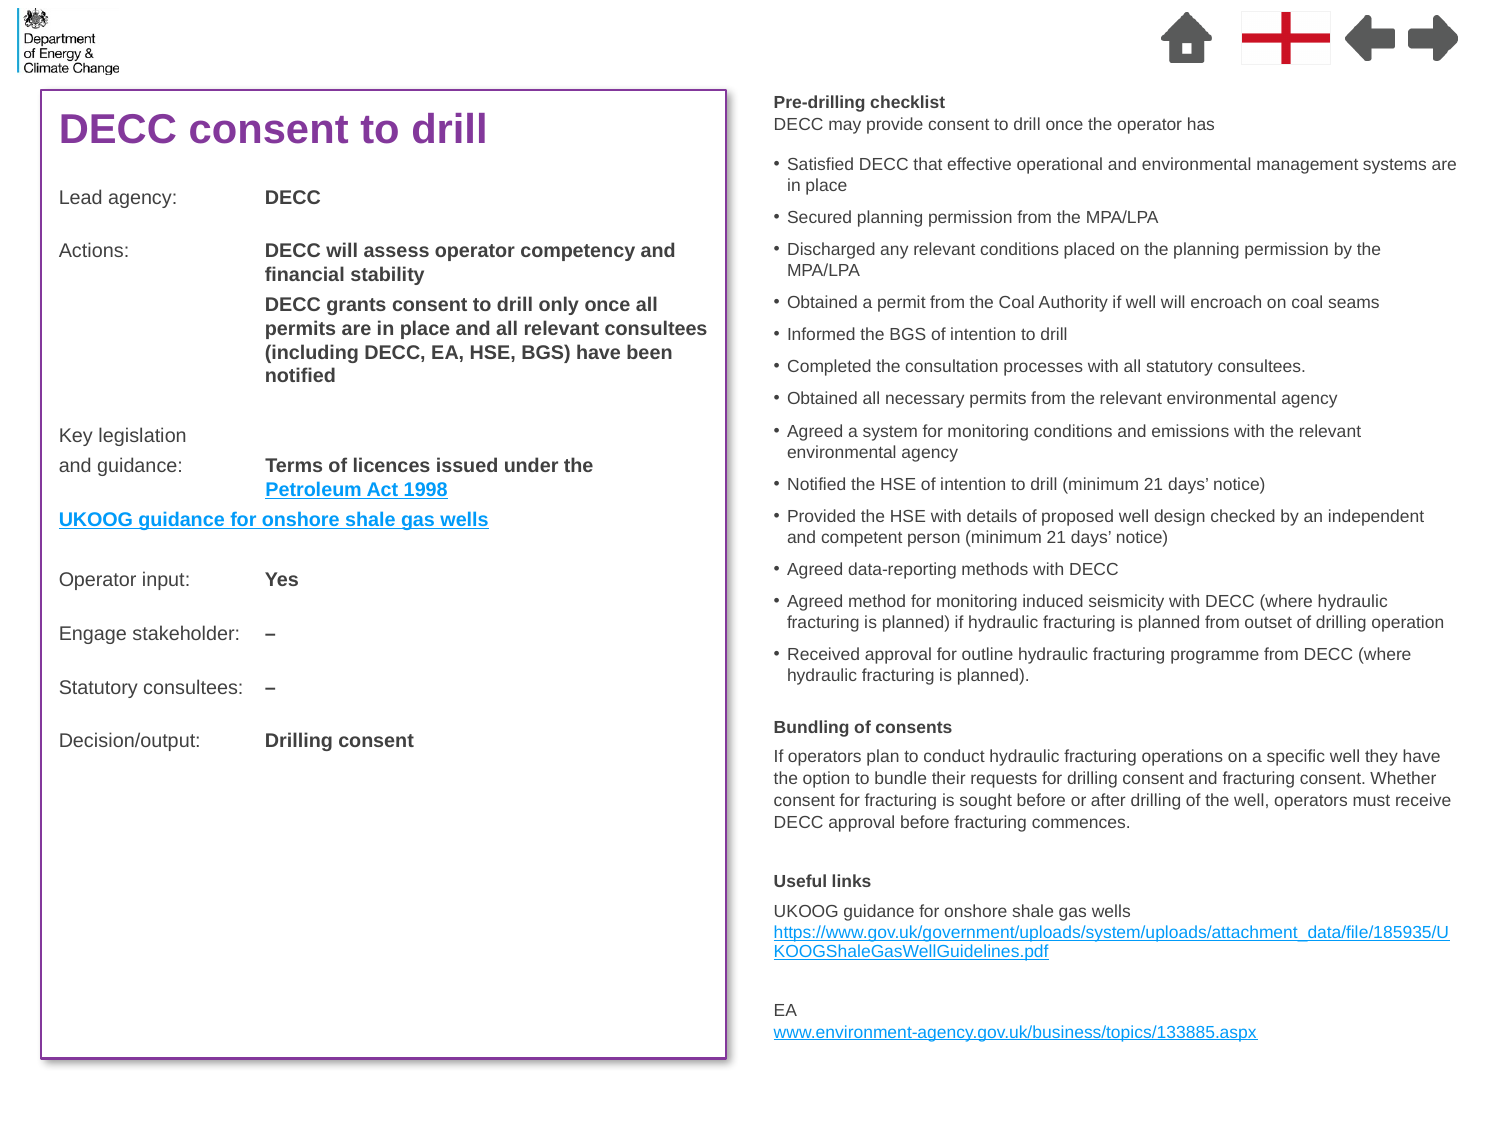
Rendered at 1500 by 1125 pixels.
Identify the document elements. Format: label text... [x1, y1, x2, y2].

list Pre-drilling checklist DECC may provide consent to drill once the operator has Satisfied DECC that effective operational and environmental management systems are in place Secured planning permission from the MPA/LPA Discharged any relevant conditions placed on the planning permission by the MPA/LPA Obtained a permit from the Coal Authority if well will encroach on coal seams Informed the BGS of intention to drill Completed the consultation processes with all statutory consultees. Obtained all necessary permits from the relevant environmental agency Agreed a system for monitoring conditions and emissions with the relevant environmental agency Notified the HSE of intention to drill (minimum 21 days’ notice) Provided the HSE with details of proposed well design checked by an independent and competent person (minimum 21 days’ notice) Agreed data-reporting methods with DECC Agreed method for monitoring induced seismicity with DECC (where hydraulic fracturing is planned) if hydraulic fracturing is planned from outset of drilling operation Received approval for outline hydraulic fracturing programme from DECC (where hydraulic fracturing is planned). Bundling of consents If operators plan to conduct hydraulic fracturing operations on a specific well they have the option to bundle their requests for drilling consent and fracturing consent. Whether consent for fracturing is sought before or after drilling of the well, operators must receive DECC approval before fracturing commences. Useful links UKOOG guidance for onshore shale gas wells https://www.gov.uk/government/uploads/system/uploads/attachment_data/file/185935/UKOOGShaleGasWellGuidelines.pdf EA www.environment-agency.gov.uk/business/topics/133885.aspx [773, 90, 1459, 1035]
picture [1161, 11, 1212, 63]
picture [1241, 11, 1331, 65]
picture [1344, 15, 1395, 62]
picture [17, 8, 119, 75]
text_box DECC consent to drill Lead agency: DECC Actions: DECC will assess operator competency and financial stability DECC grants consent to drill only once all permits are in place and all relevant consultees (including DECC, EA, HSE, BGS) have been notified Key legislation and guidance: Terms of licences issued under the Petroleum Act 1998 UKOOG guidance for onshore shale gas wells Operator input: Yes Engage stakeholder: – Statutory consultees: – Decision/output: Drilling consent [39, 88, 728, 1061]
picture [1407, 15, 1458, 62]
